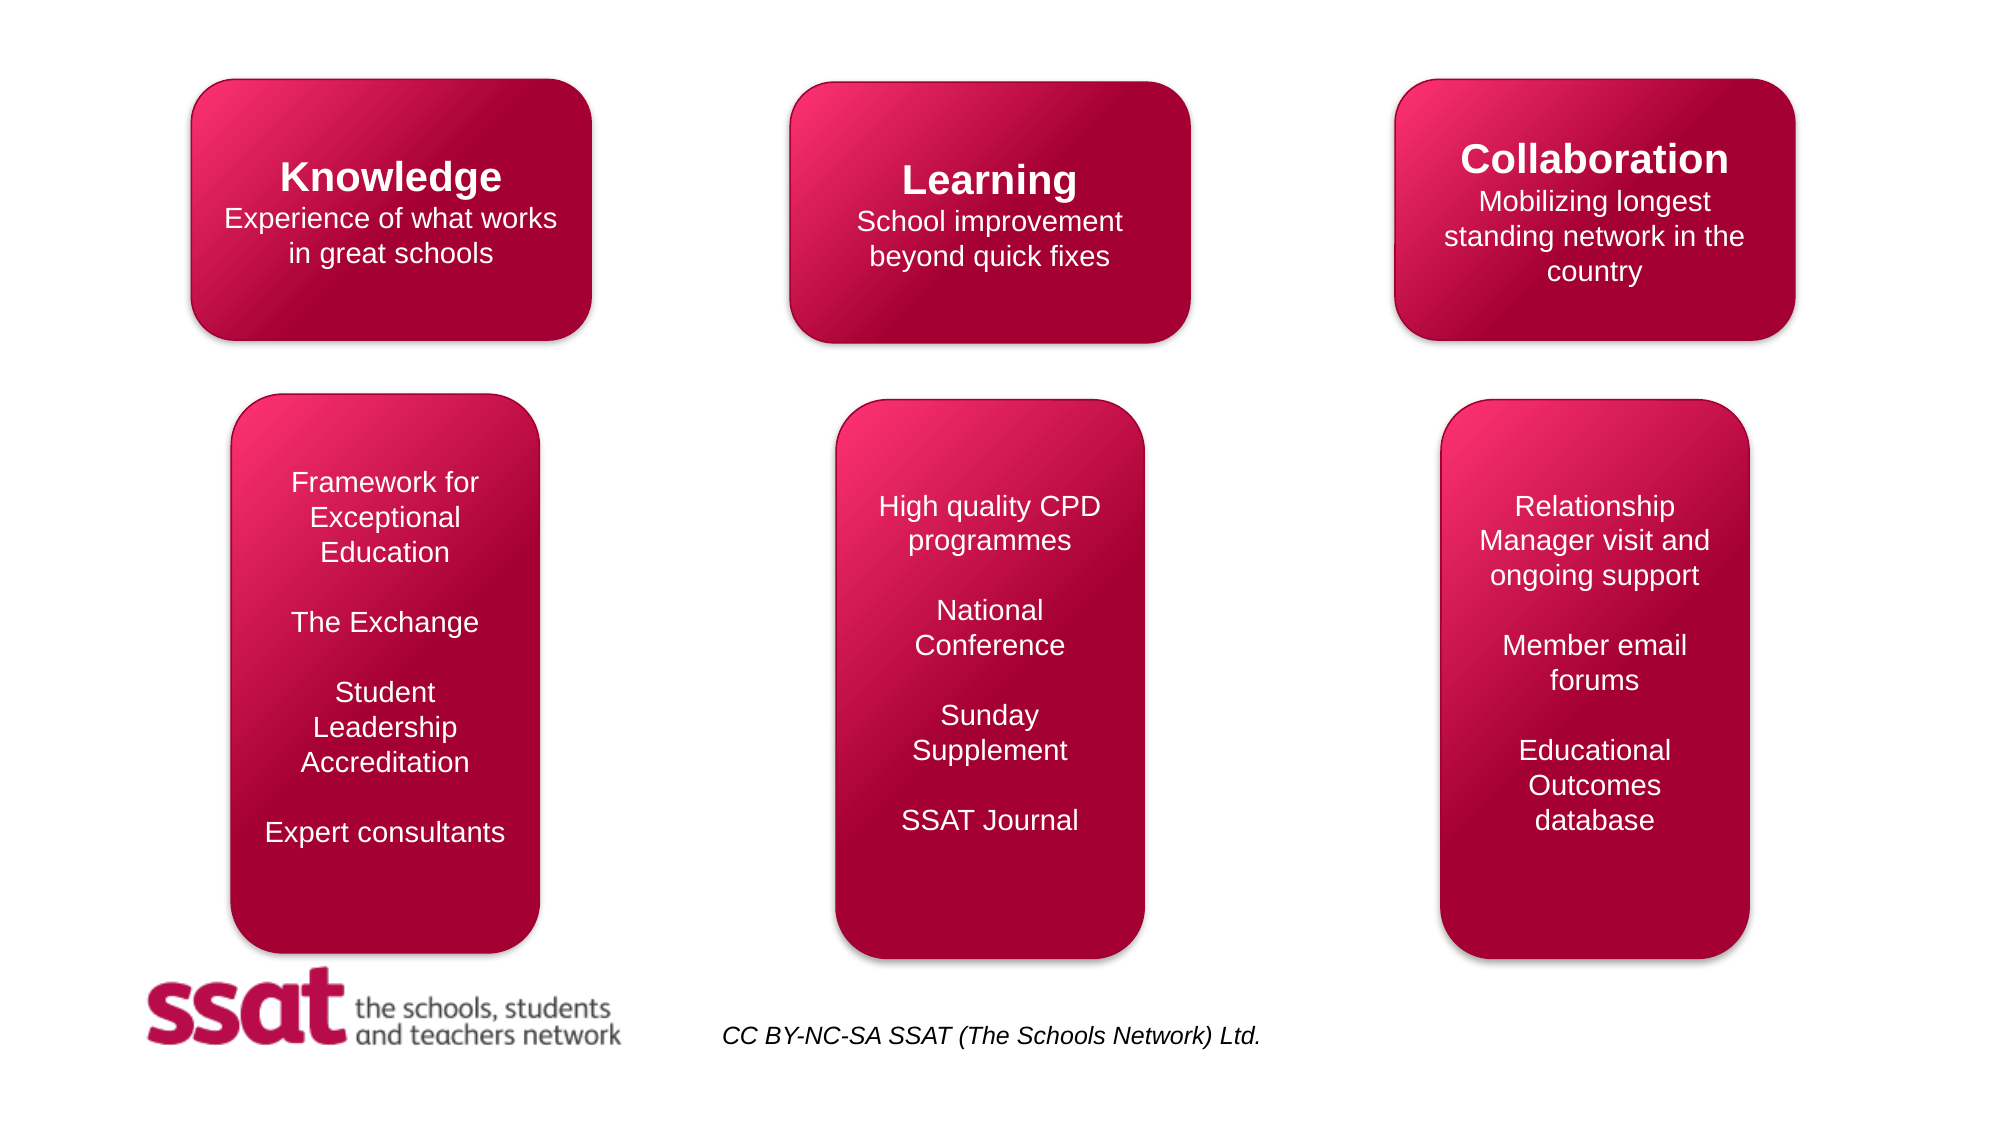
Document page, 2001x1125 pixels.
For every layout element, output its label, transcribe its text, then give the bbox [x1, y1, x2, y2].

text_box Learning School improvement beyond quick fixes [789, 81, 1191, 344]
text_box Relationship Manager visit and ongoing support Member email forums Educational Outcomes database [1440, 398, 1750, 960]
text_box Knowledge Experience of what works in great schools [190, 78, 592, 341]
text_box Framework for Exceptional Education The Exchange Student Leadership Accreditation Expert consultants [230, 393, 541, 954]
list CC BY-NC-SA SSAT (The Schools Network) Ltd. [703, 990, 1297, 1050]
text_box High quality CPD programmes National Conference Sunday Supplement SSAT Journal [835, 398, 1145, 960]
text_box Collaboration Mobilizing longest standing network in the country [1394, 78, 1796, 341]
